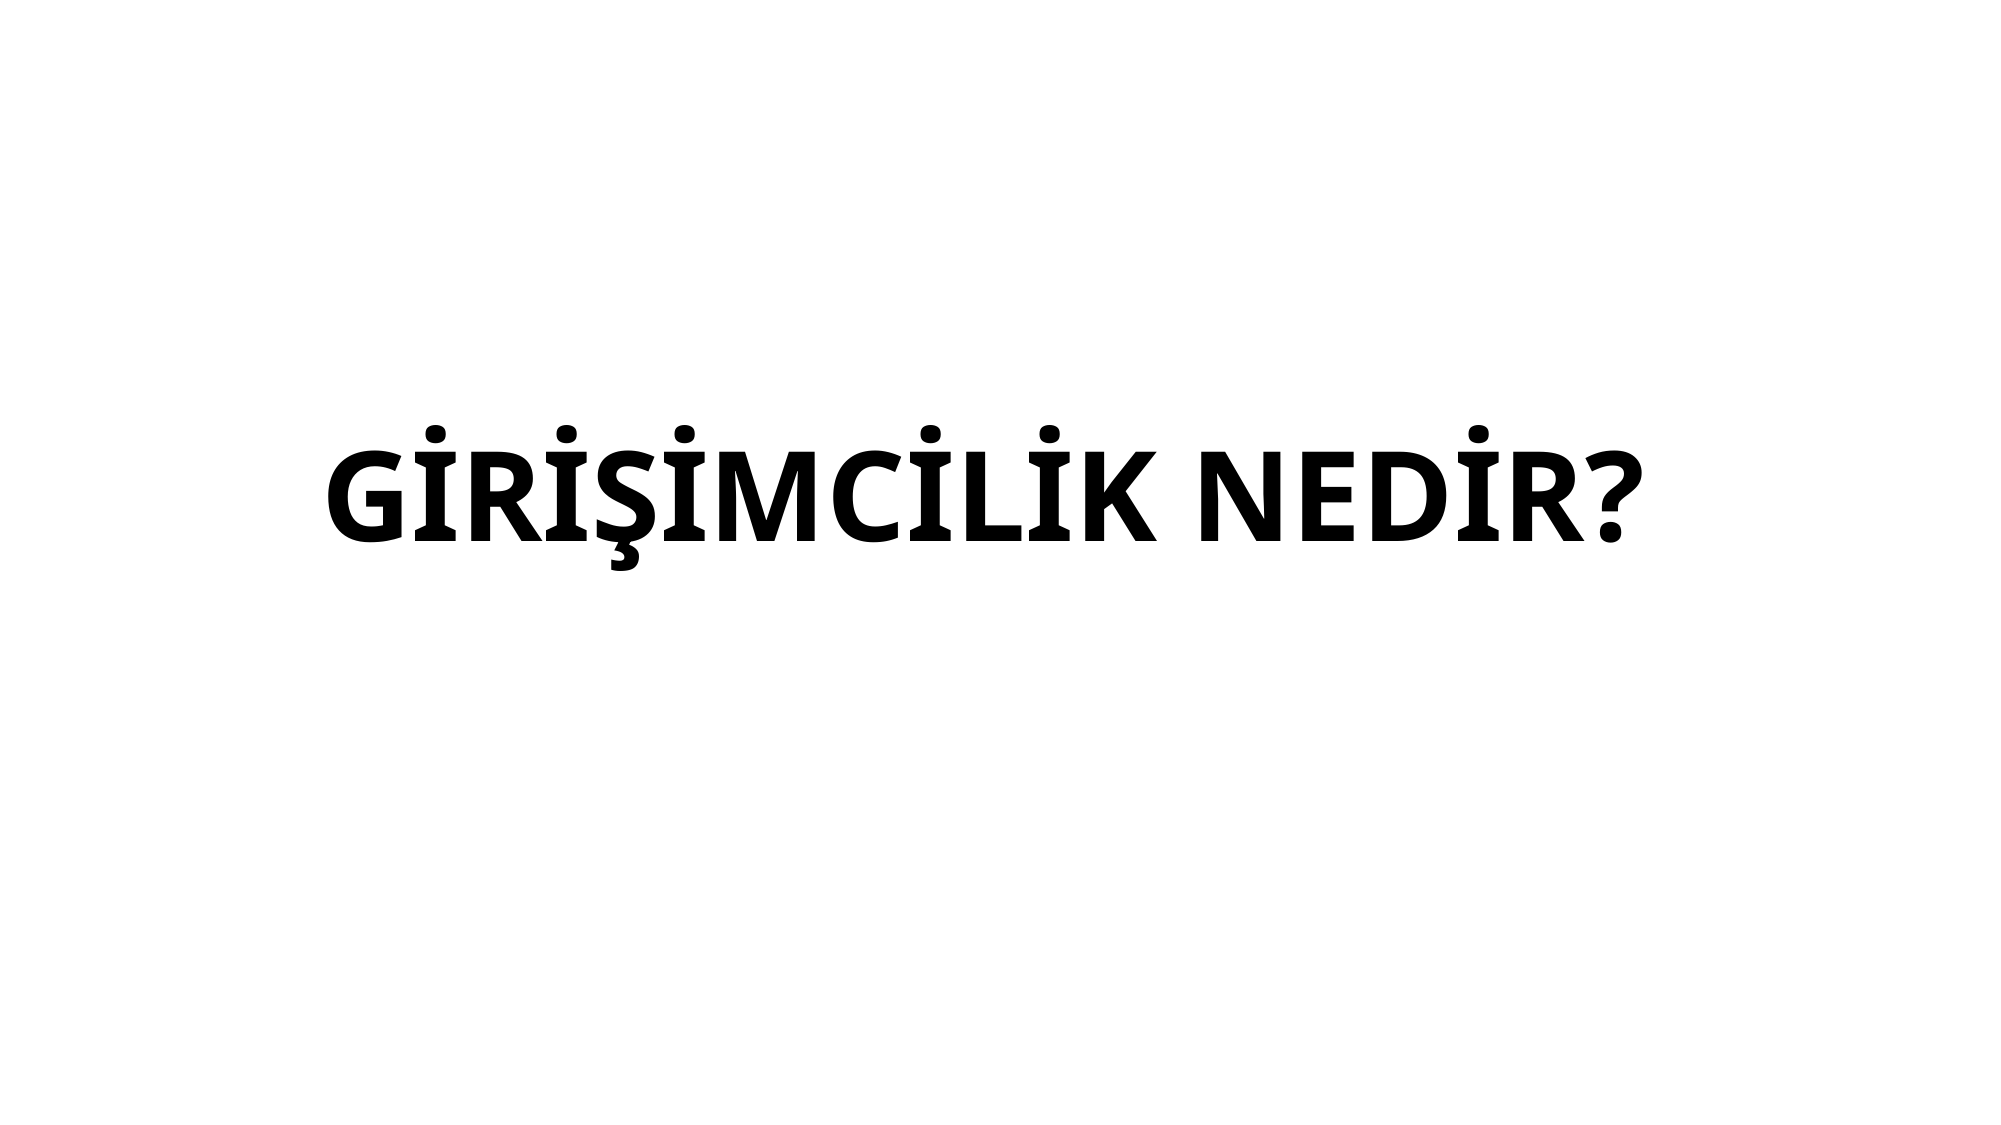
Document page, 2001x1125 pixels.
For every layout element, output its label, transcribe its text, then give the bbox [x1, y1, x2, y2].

title GİRİŞİMCİLİK NEDİR? [249, 184, 1750, 576]
